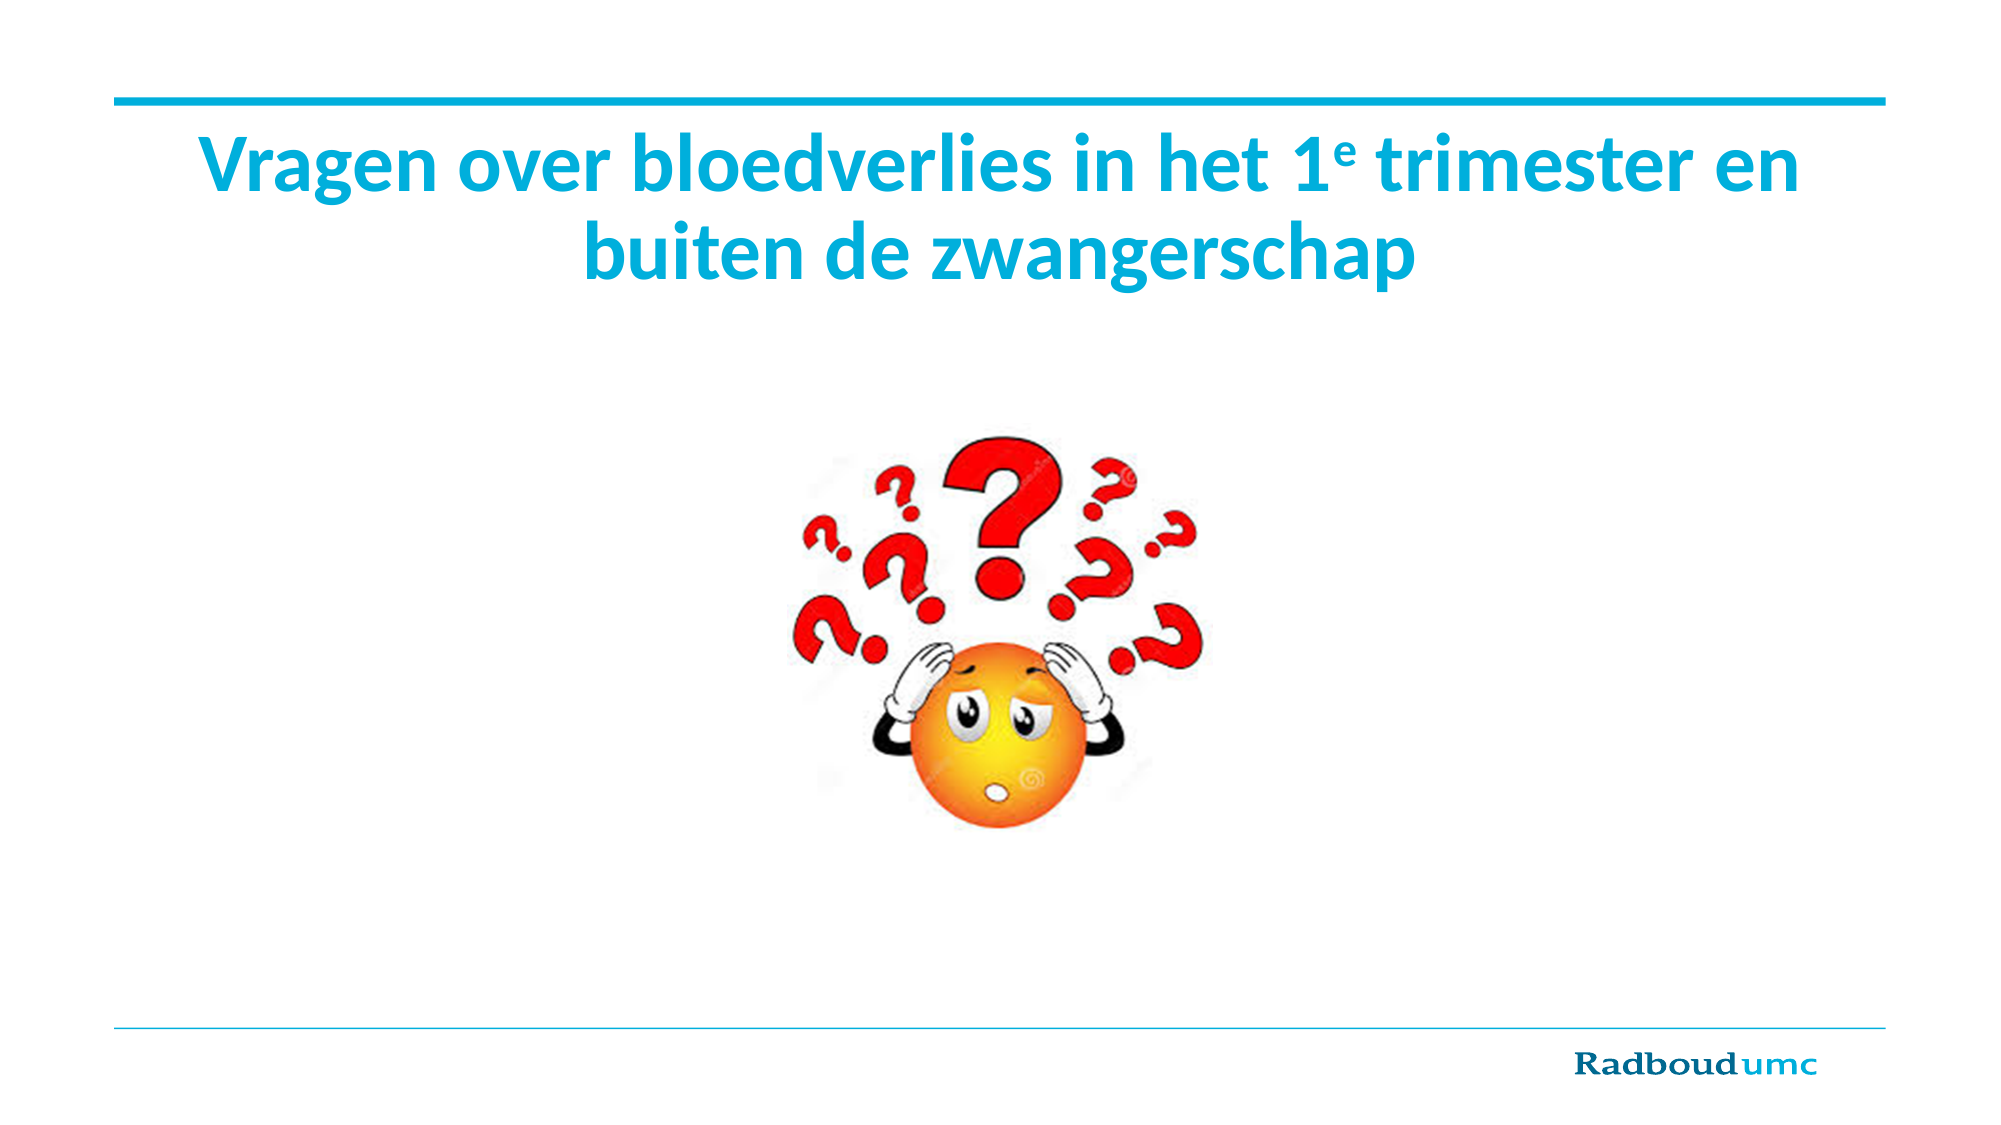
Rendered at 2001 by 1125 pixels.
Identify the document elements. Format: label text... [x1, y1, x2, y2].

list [787, 422, 1213, 850]
title Vragen over bloedverlies in het 1e trimester en buiten de zwangerschap [114, 164, 1886, 253]
